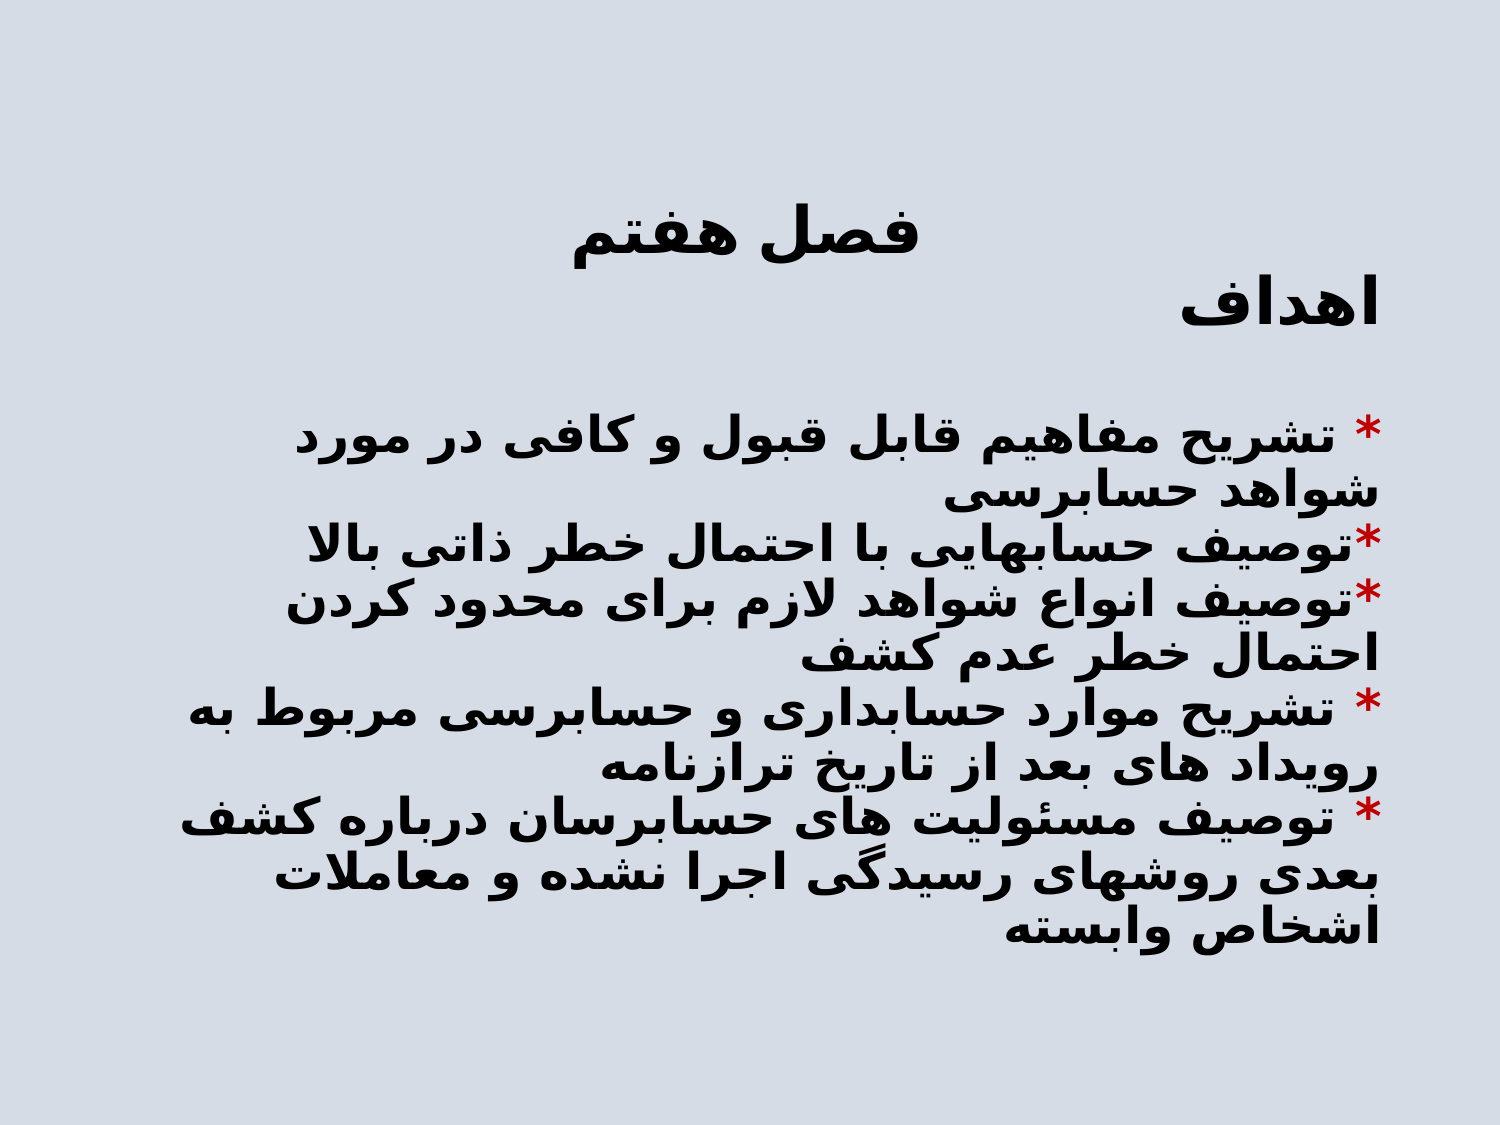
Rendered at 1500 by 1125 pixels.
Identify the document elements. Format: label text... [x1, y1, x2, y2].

title فصل هفتم اهداف * تشریح مفاهیم قابل قبول و کافی در مورد شواهد حسابرسی *توصیف حسابهایی با احتمال خطر ذاتی بالا *توصیف انواع شواهد لازم برای محدود کردن احتمال خطر عدم کشف * تشریح موارد حسابداری و حسابرسی مربوط به رویداد های بعد از تاریخ ترازنامه * توصیف مسئولیت های حسابرسان درباره کشف بعدی روشهای رسیدگی اجرا نشده و معاملات اشخاص وابسته [103, 185, 1397, 967]
